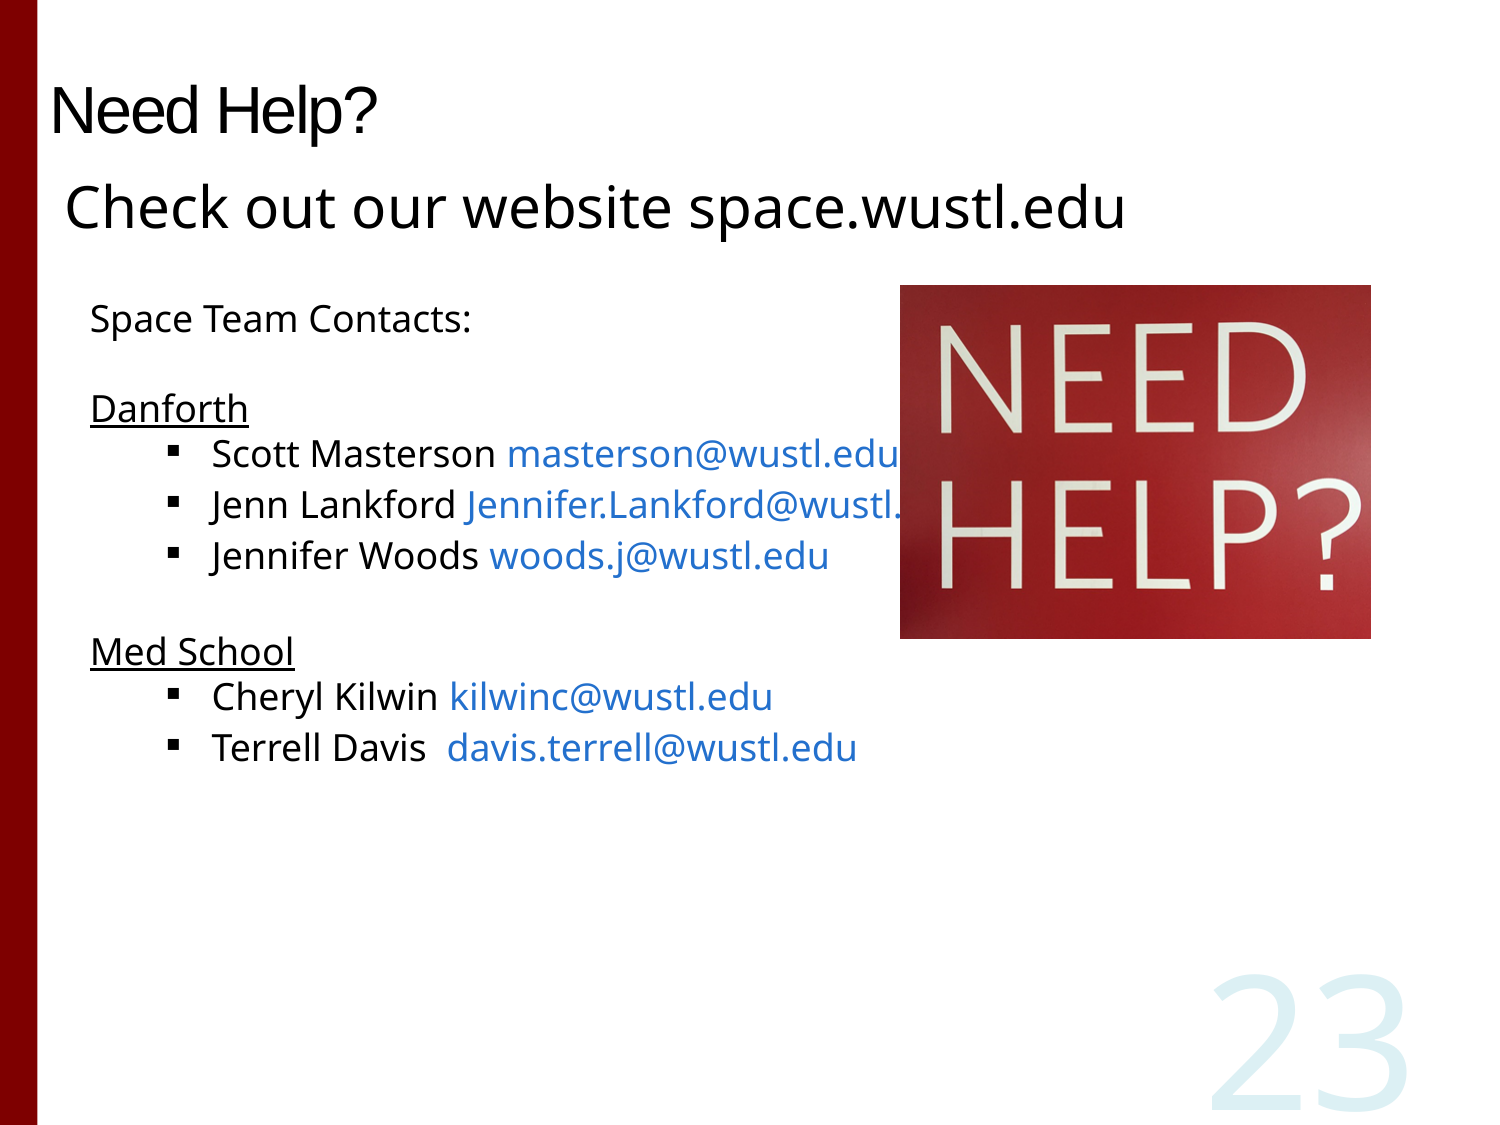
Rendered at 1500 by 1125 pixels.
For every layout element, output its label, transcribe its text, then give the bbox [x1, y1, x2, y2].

slide_number 23 [1073, 956, 1433, 1125]
title Need Help? [38, 1, 1498, 152]
text_box [0, 0, 38, 1125]
picture [900, 284, 1371, 639]
text_box Check out our website space.wustl.edu [50, 162, 1375, 248]
text_box Space Team Contacts: Danforth Scott Masterson masterson@wustl.edu Jenn Lankford Jennifer.Lankford@wustl.edu Jennifer Woods woods.j@wustl.edu Med School Cheryl Kilwin kilwinc@wustl.edu Terrell Davis davis.terrell@wustl.edu [75, 287, 1250, 783]
